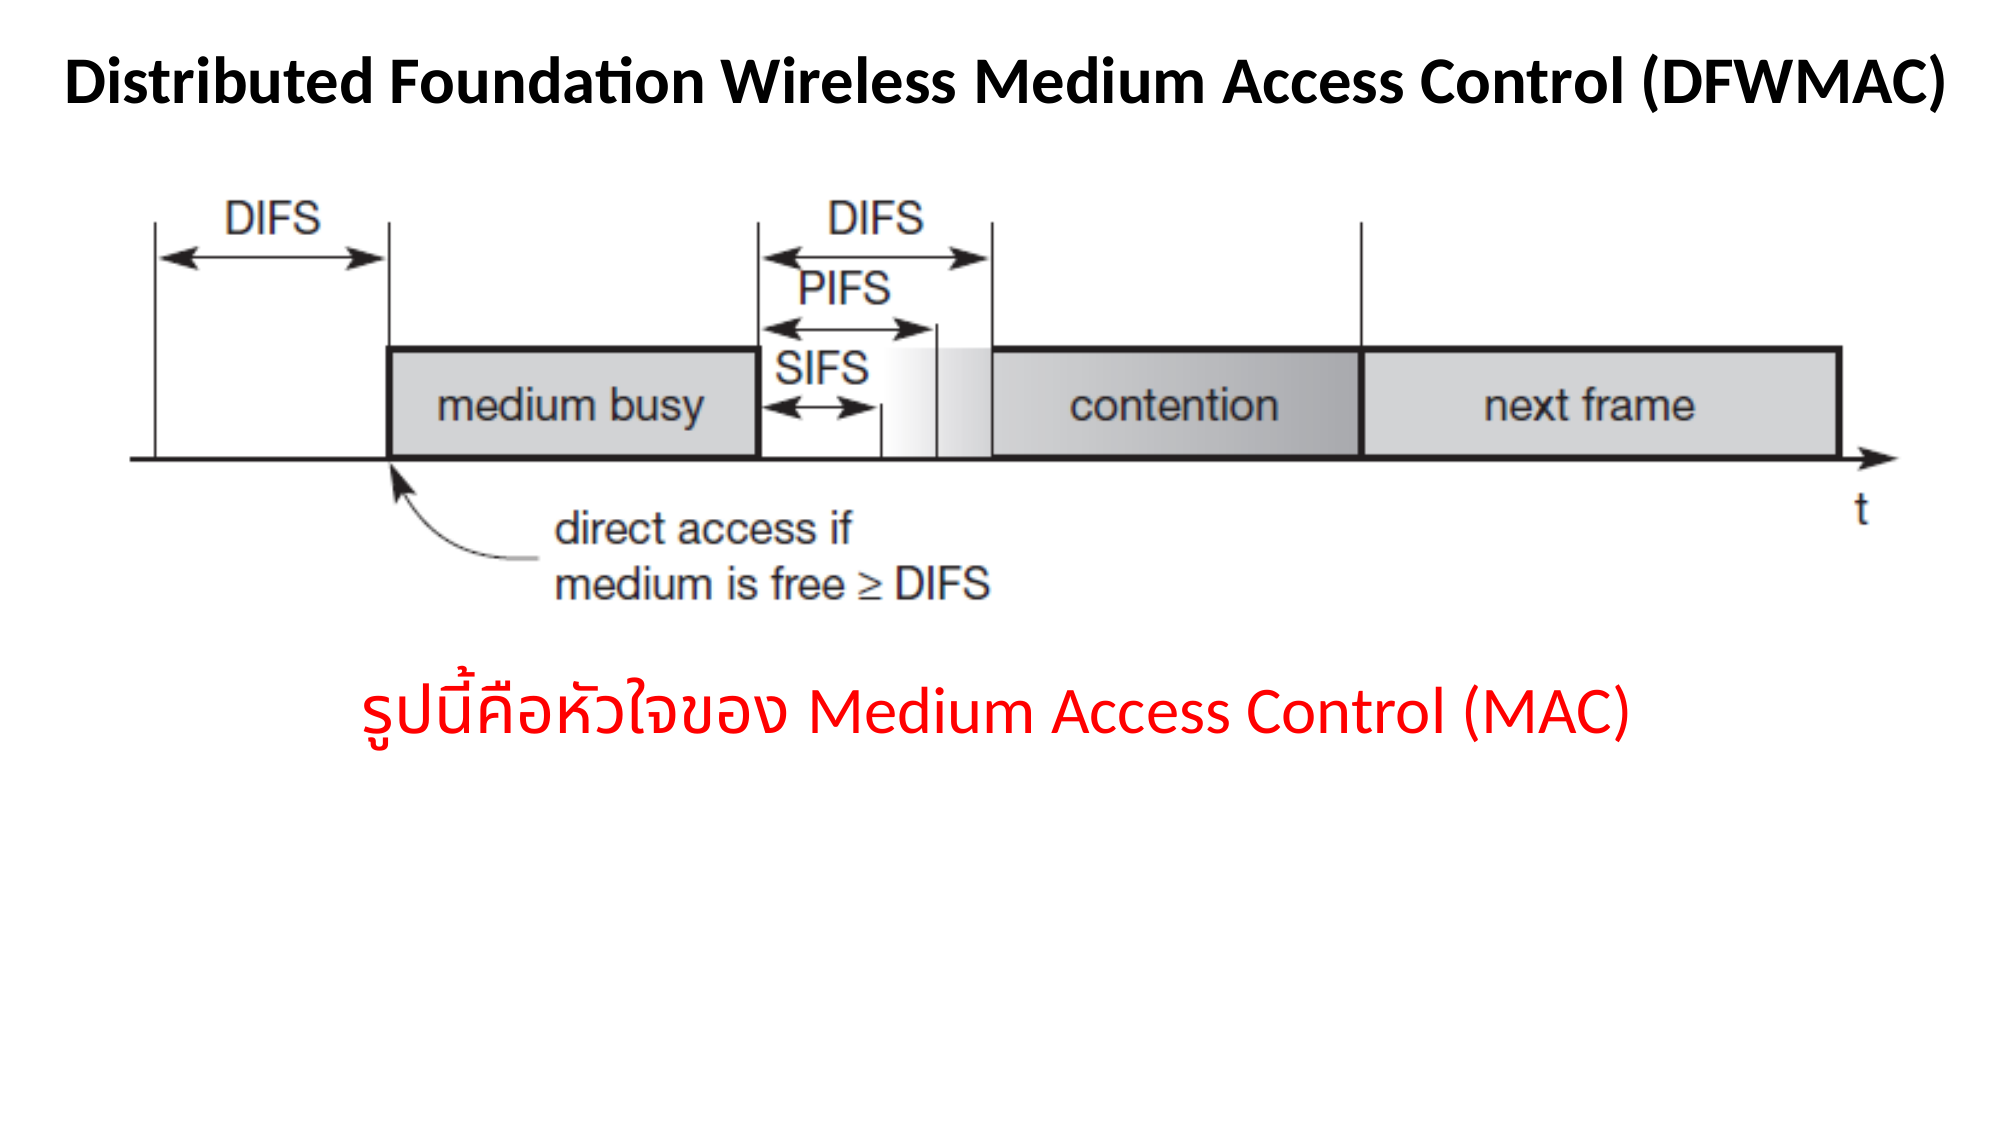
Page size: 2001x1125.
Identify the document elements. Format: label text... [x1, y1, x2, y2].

text_box รูปนี้คือหัวใจของ Medium Access Control (MAC) [343, 659, 1651, 755]
text_box Distributed Foundation Wireless Medium Access Control (DFWMAC) [49, 29, 1965, 125]
picture [92, 160, 1923, 622]
